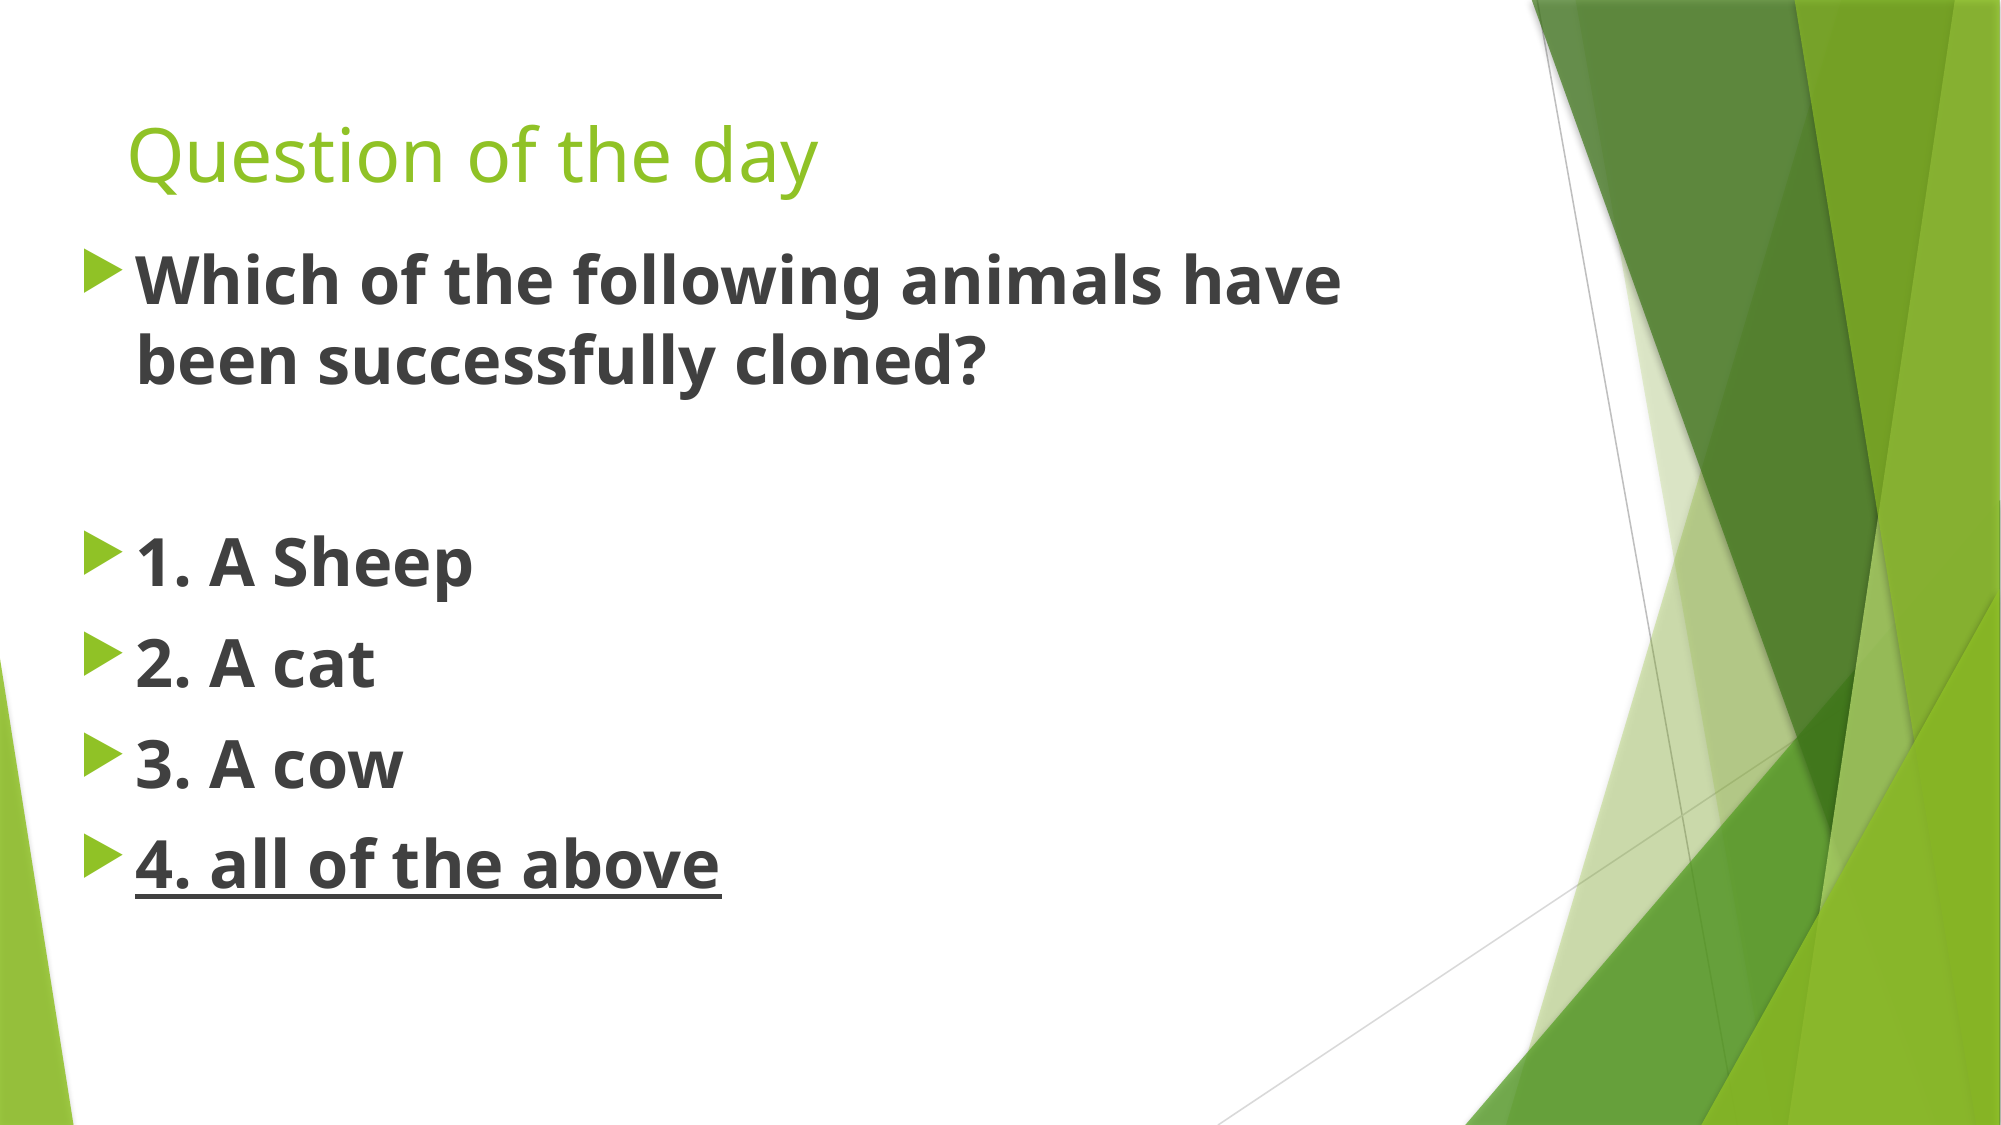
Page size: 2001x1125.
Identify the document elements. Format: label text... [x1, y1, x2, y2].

list Which of the following animals have been successfully cloned? 1. A Sheep 2. A cat 3. A cow 4. all of the above [64, 230, 1522, 991]
title Question of the day [111, 99, 1522, 230]
